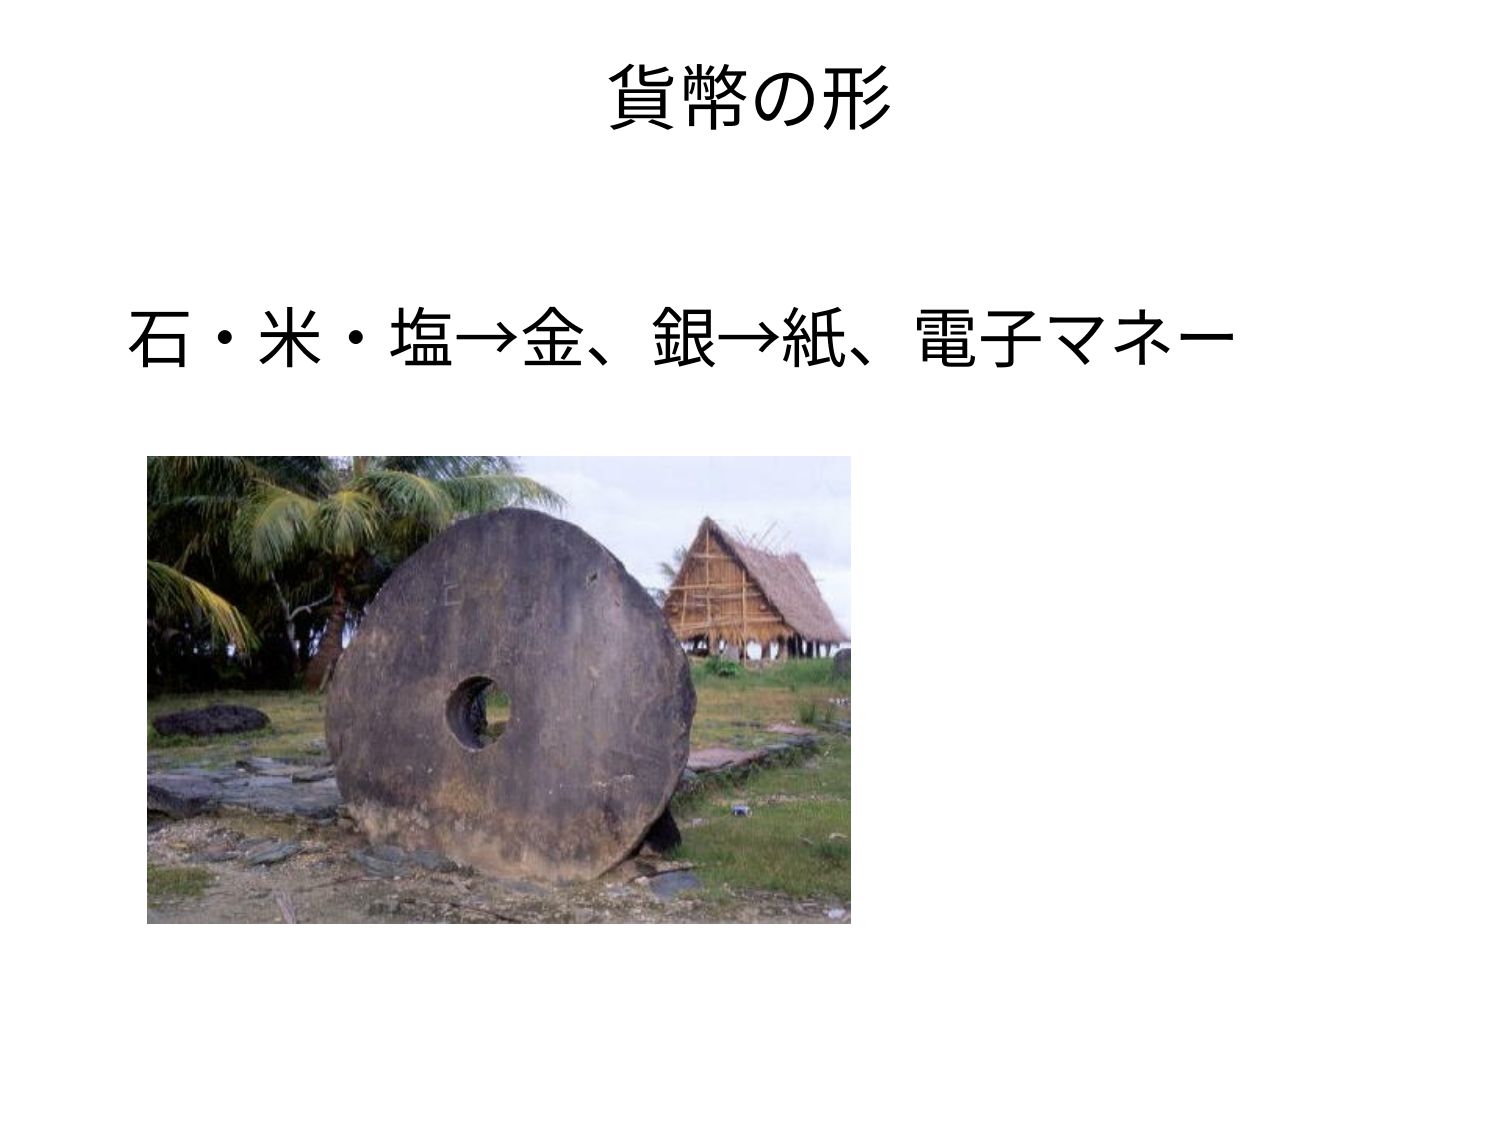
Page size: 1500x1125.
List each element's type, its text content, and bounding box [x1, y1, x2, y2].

picture [147, 455, 851, 924]
title 貨幣の形 [74, 44, 1426, 233]
list 石・米・塩→金、銀→紙、電子マネー [111, 219, 1463, 386]
